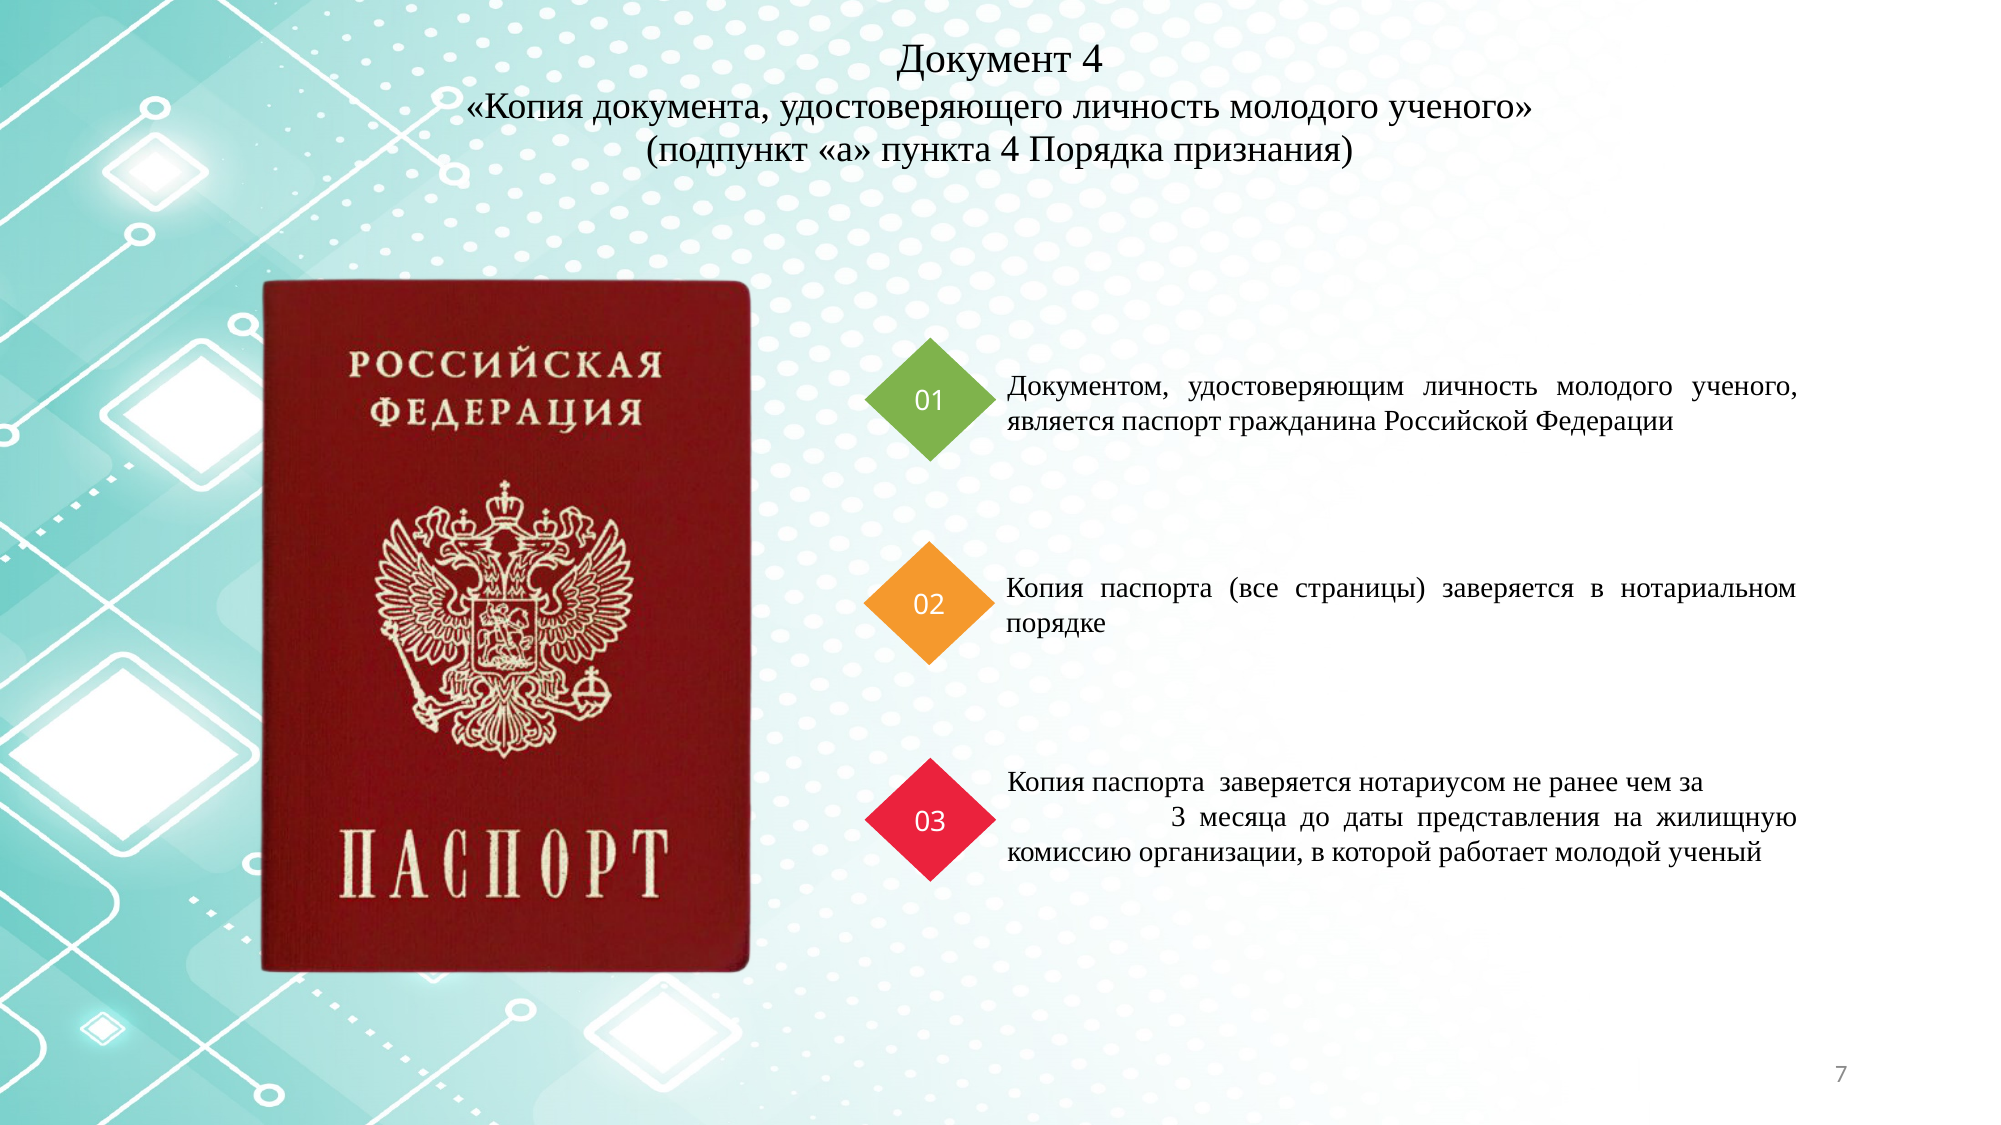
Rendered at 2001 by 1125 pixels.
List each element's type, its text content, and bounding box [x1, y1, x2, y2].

text_box (подпункт «а» пункта 4 Порядка признания) [0, 116, 2000, 176]
text_box Копия паспорта (все страницы) заверяется в нотариальном порядке [961, 537, 1798, 669]
text_box 03 [864, 757, 963, 882]
picture [0, 0, 2000, 116]
picture [0, 176, 2000, 1125]
text_box 02 [863, 541, 961, 666]
text_box Копия паспорта заверяется нотариусом не ранее чем за 3 месяца до даты представления на жилищную комиссию организации, в которой работает молодой ученый [963, 744, 1799, 886]
text_box 01 [864, 337, 963, 462]
slide_number 7 [1412, 1042, 1863, 1103]
text_box Документ 4 «Копия документа, удостоверяющего личность молодого ученого» [249, 23, 1750, 116]
text_box Документом, удостоверяющим личность молодого ученого, является паспорт гражданина Российской Федерации [963, 337, 1799, 466]
